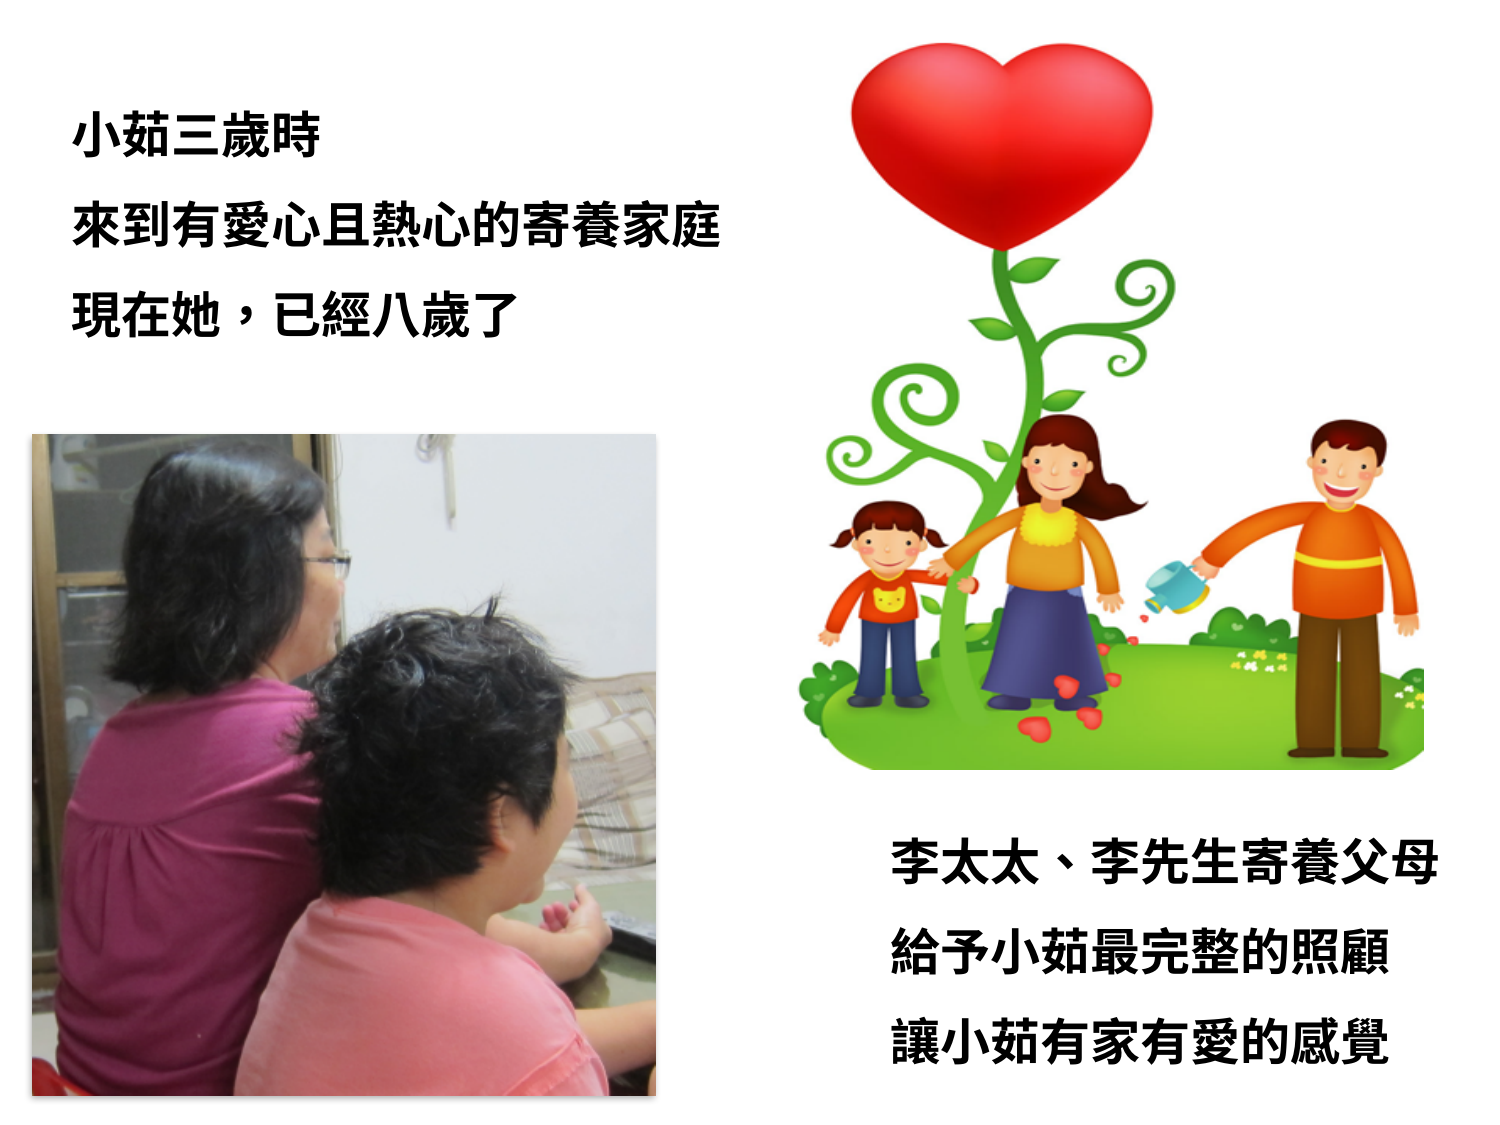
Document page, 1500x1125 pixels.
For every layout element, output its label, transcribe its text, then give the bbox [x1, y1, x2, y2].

picture [793, 39, 1424, 770]
text_box 小茹三歲時 來到有愛心且熱心的寄養家庭 現在她，已經八歲了 [56, 66, 737, 352]
text_box 李太太、李先生寄養父母 給予小茹最完整的照顧 讓小茹有家有愛的感覺 [876, 793, 1456, 1078]
picture [31, 433, 656, 1096]
